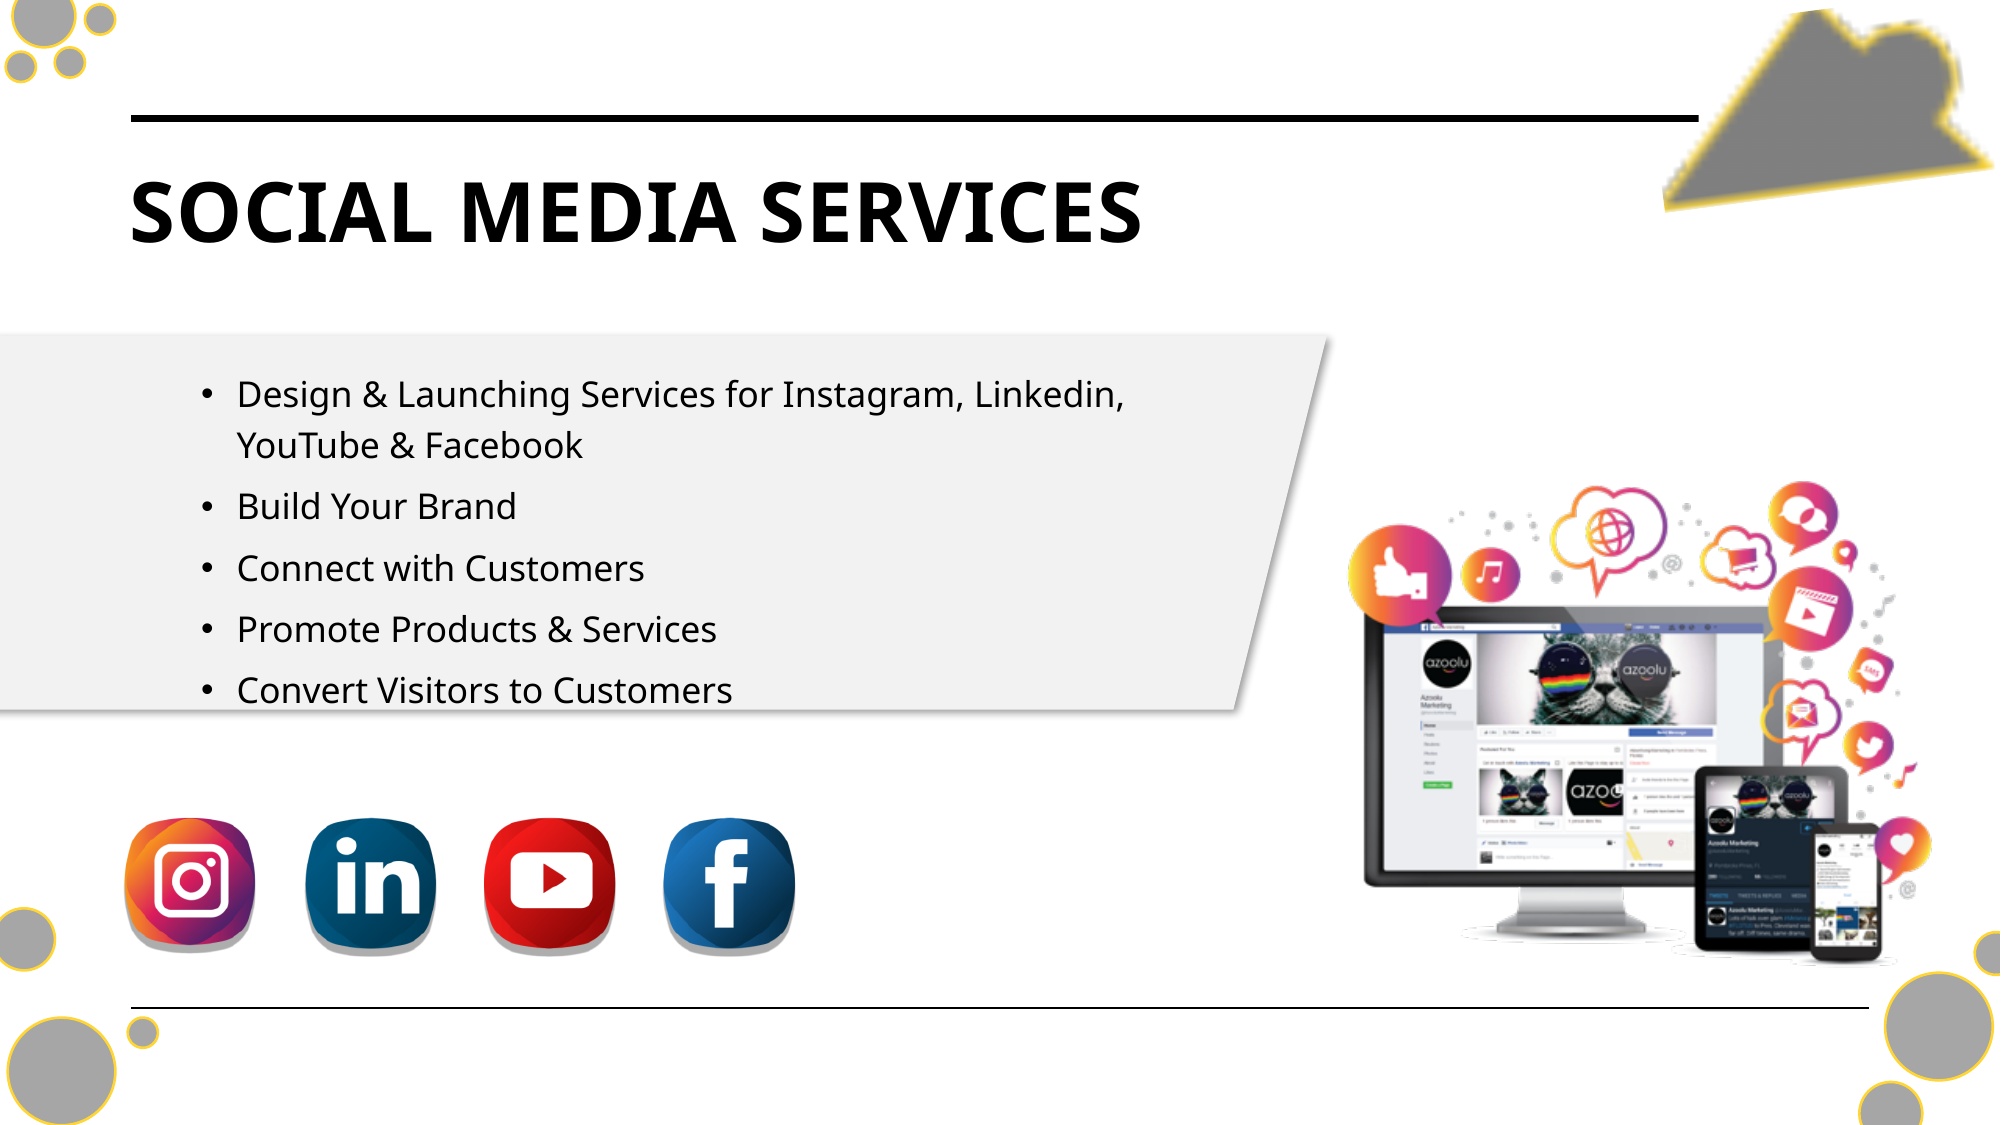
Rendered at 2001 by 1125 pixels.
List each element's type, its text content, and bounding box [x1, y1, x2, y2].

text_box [1645, 6, 2000, 355]
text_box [1862, 933, 2000, 1125]
list Design & Launching Services for Instagram, Linkedin, YouTube & Facebook Build Your Brand Connect with Customers Promote Products & Services Convert Visitors to Customers [114, 356, 1249, 719]
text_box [5, 0, 116, 82]
picture [662, 817, 796, 957]
picture [304, 817, 437, 957]
picture [1257, 455, 2000, 1016]
text_box [0, 334, 1329, 711]
picture [123, 817, 256, 954]
title Social Media Services [114, 151, 1526, 293]
picture [484, 817, 616, 957]
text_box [0, 900, 154, 1122]
